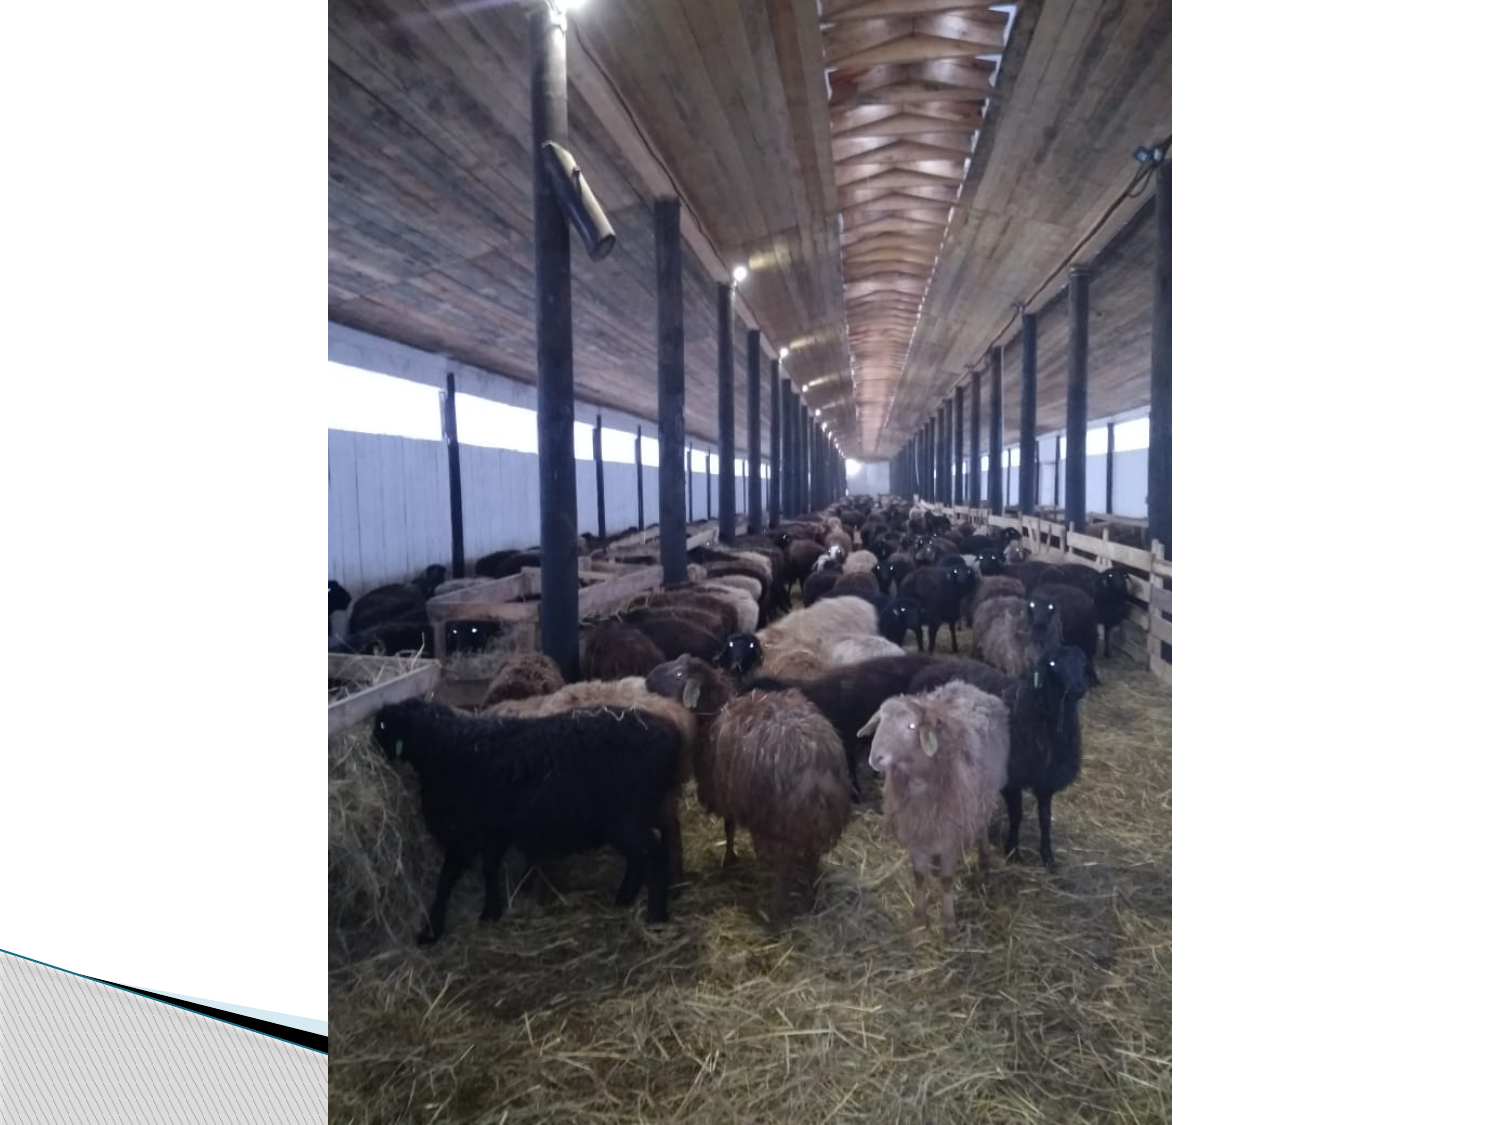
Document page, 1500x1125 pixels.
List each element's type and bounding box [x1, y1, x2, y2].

picture [327, 0, 1173, 1125]
